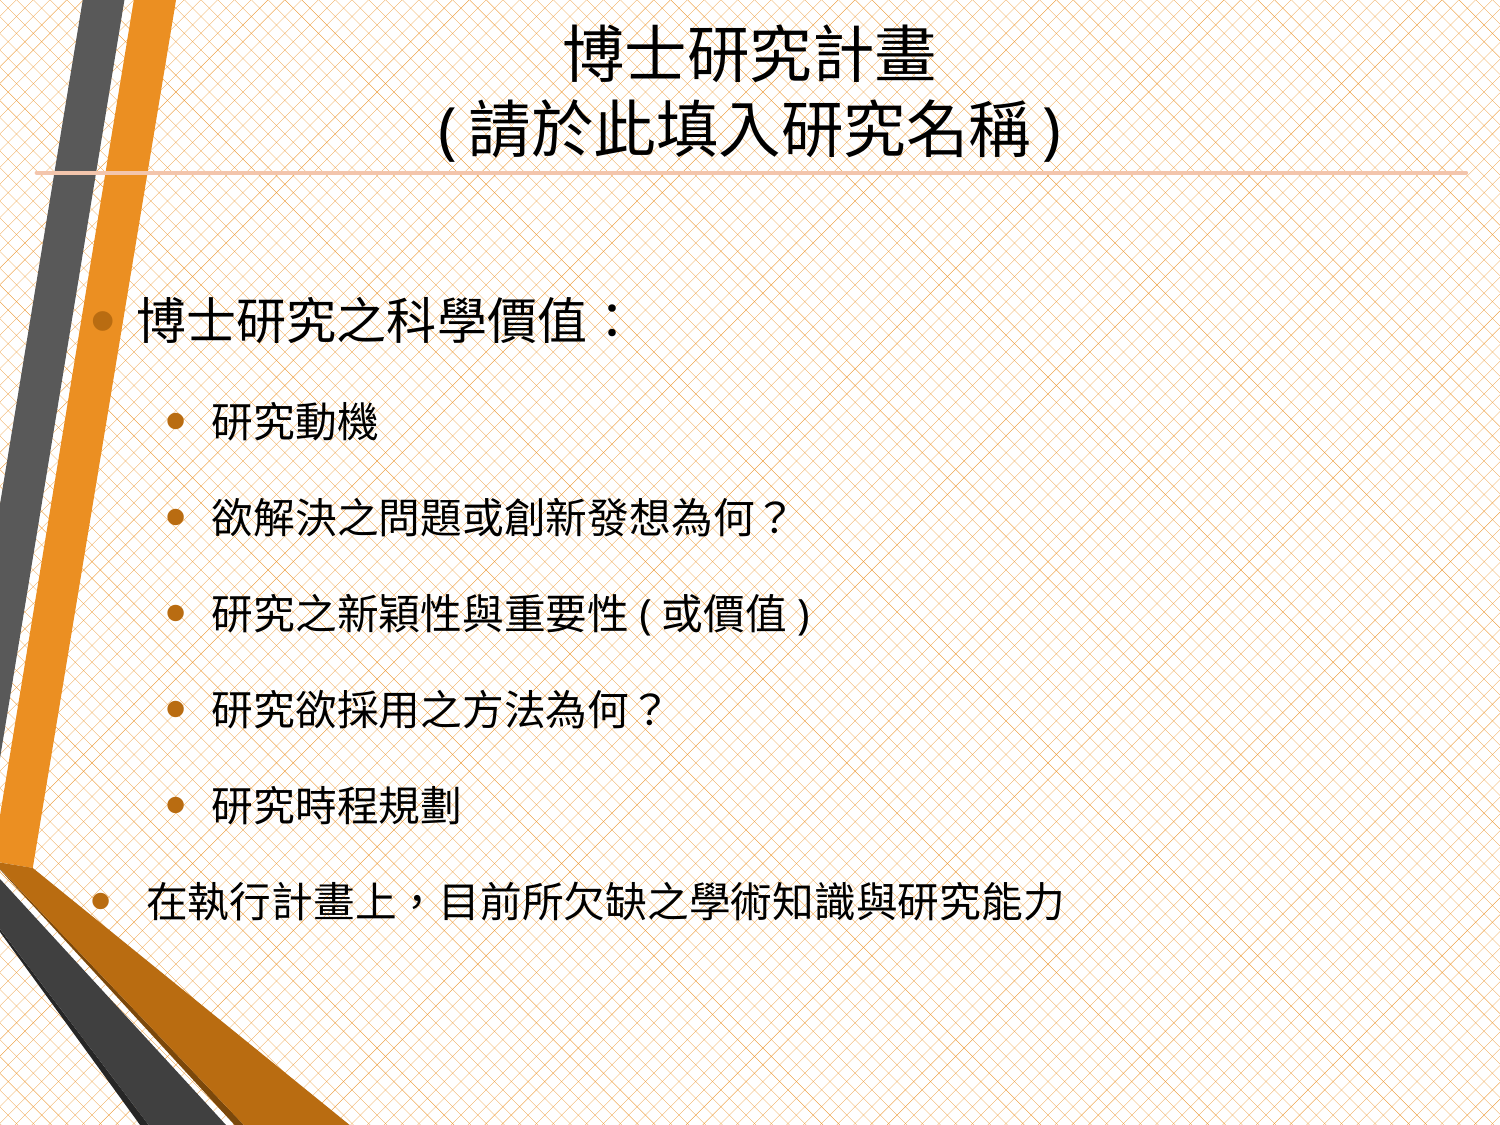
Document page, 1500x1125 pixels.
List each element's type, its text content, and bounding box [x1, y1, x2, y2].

list 博士研究之科學價值： 研究動機 欲解決之問題或創新發想為何？ 研究之新穎性與重要性(或價值) 研究欲採用之方法為何？ 研究時程規劃 在執行計畫上，目前所欠缺之學術知識與研究能力 [75, 221, 1425, 965]
title 博士研究計畫 (請於此填入研究名稱) [75, 7, 1425, 171]
